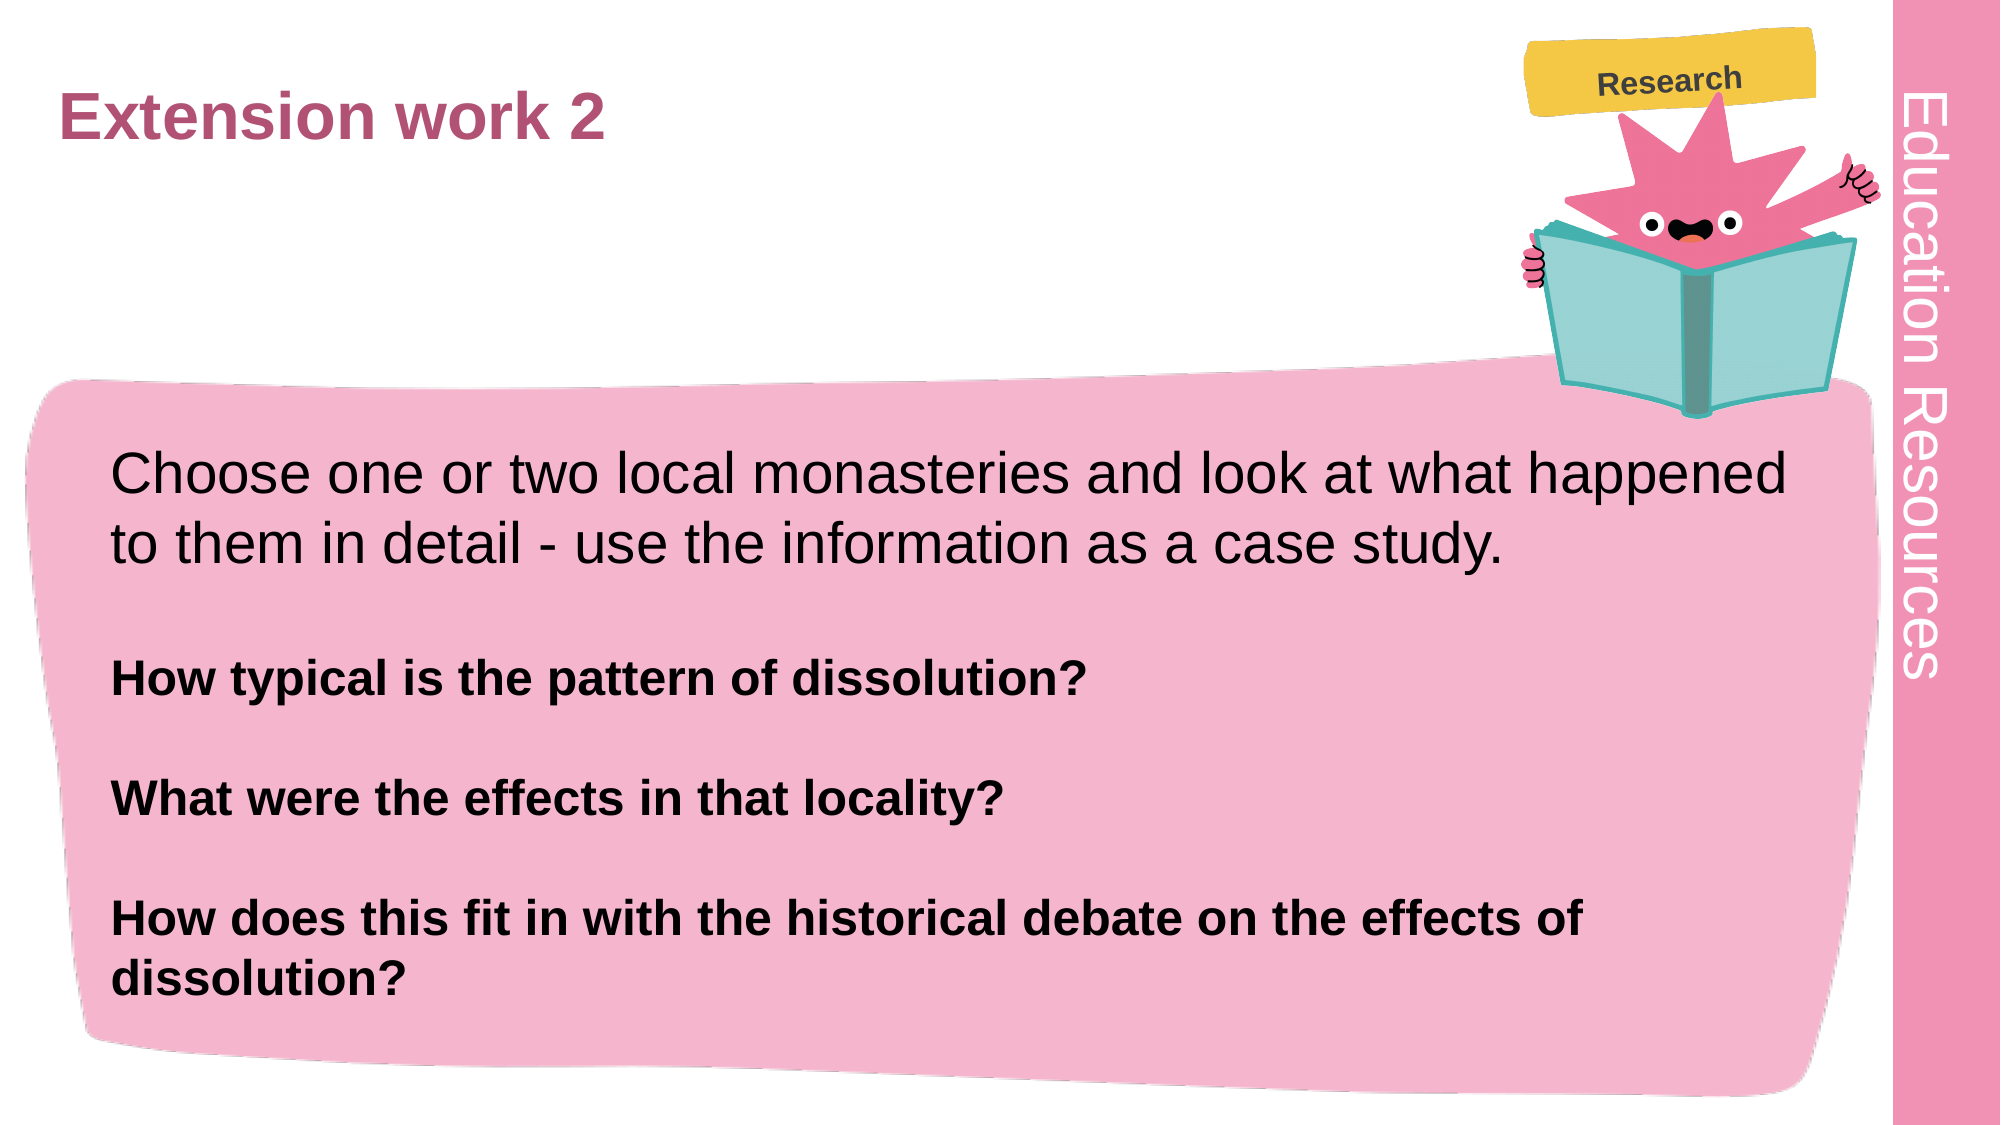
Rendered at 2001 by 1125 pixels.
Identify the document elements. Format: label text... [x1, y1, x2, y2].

picture [24, 348, 1881, 1098]
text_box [1501, 27, 1881, 419]
title Extension work 2 [58, 59, 711, 177]
